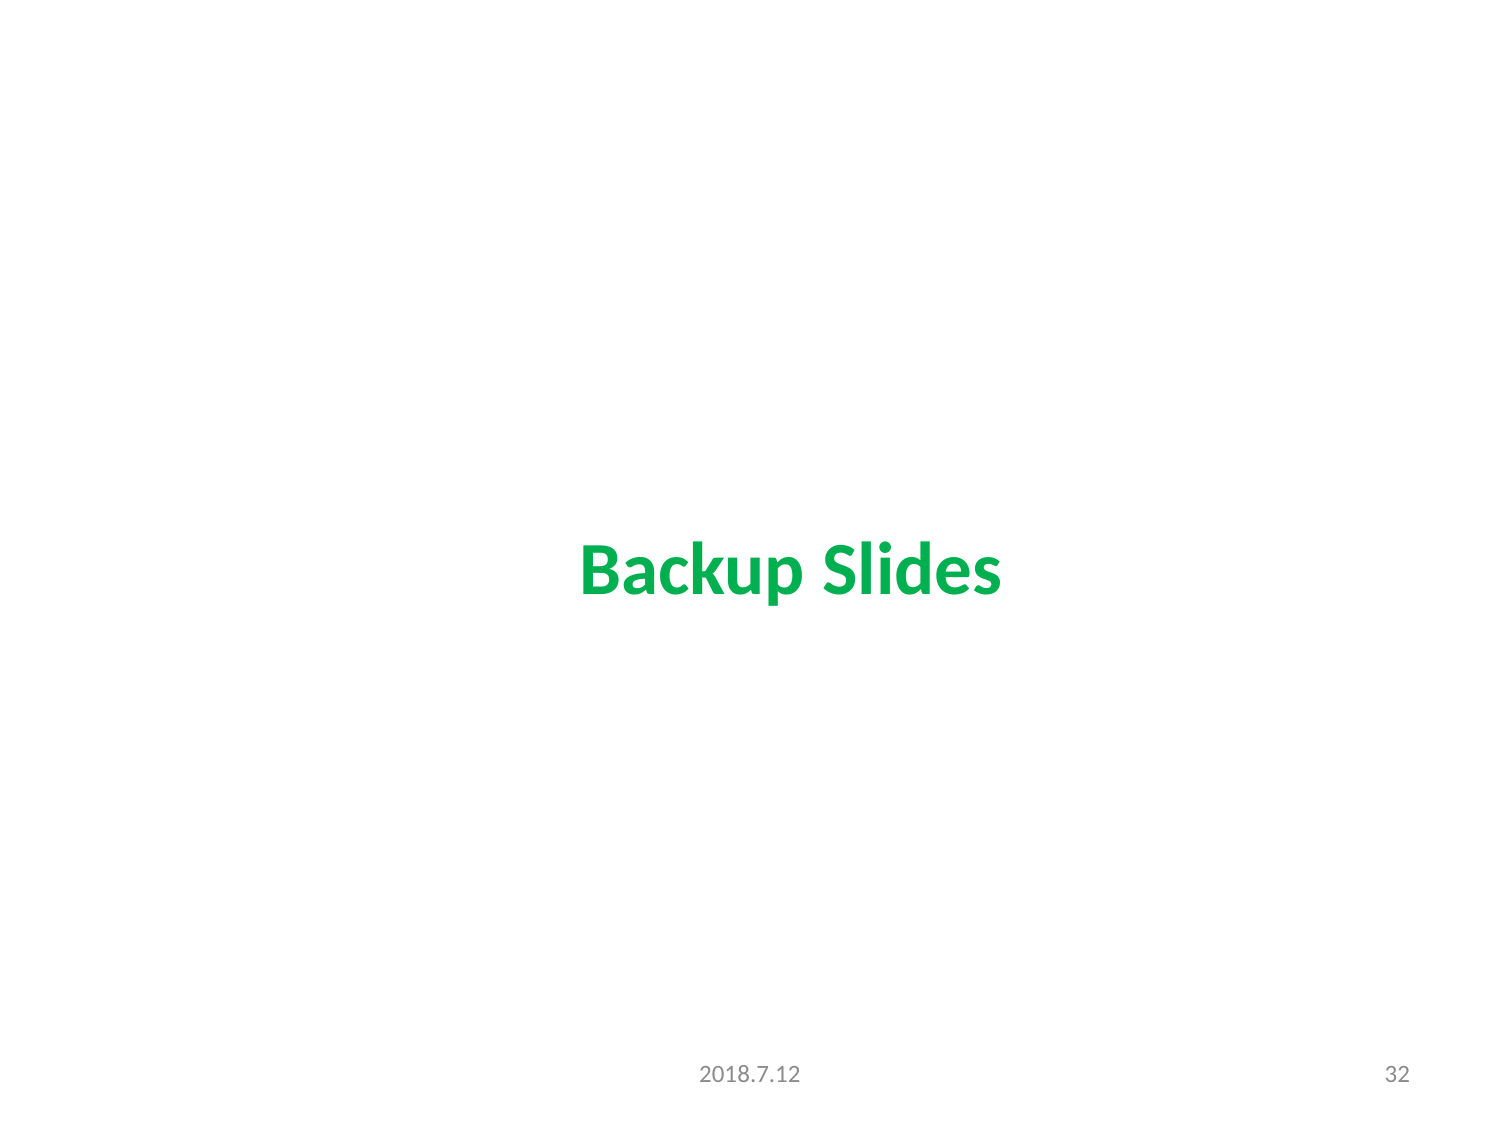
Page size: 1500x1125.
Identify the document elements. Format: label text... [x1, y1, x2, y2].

footer 2018.7.12 [512, 1042, 988, 1103]
slide_number 32 [1074, 1042, 1425, 1103]
text_box Backup Slides [564, 512, 1019, 618]
